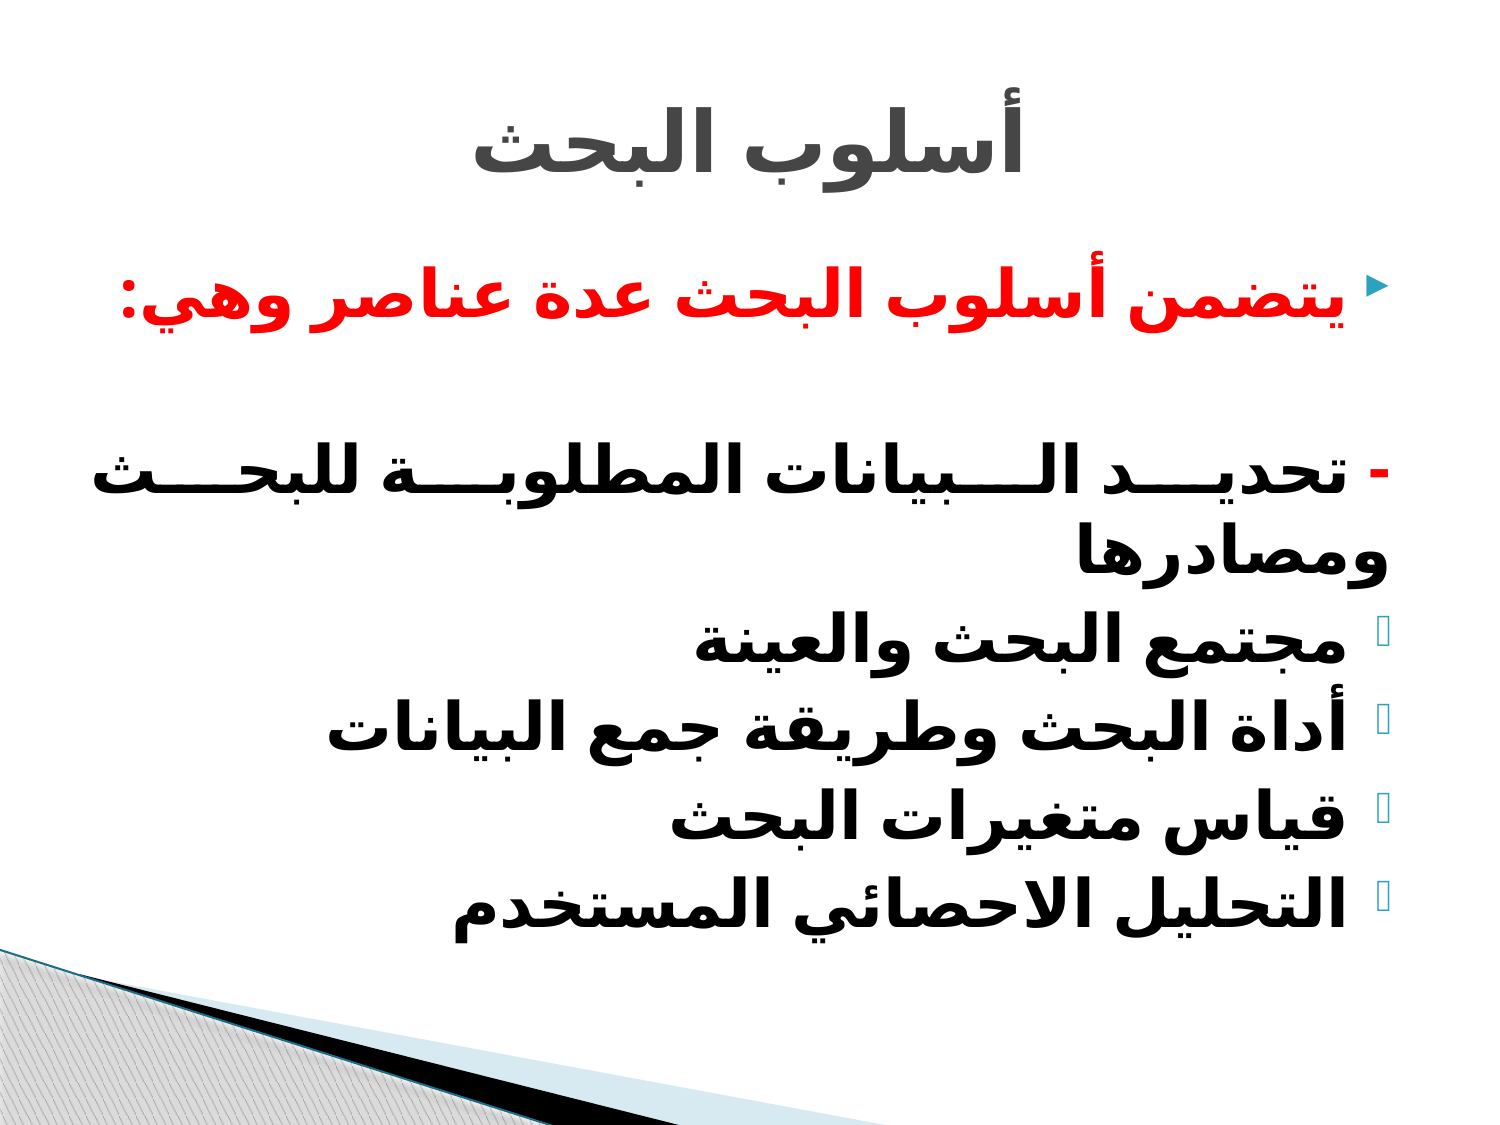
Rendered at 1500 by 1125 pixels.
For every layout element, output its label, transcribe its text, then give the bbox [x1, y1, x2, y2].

title أسلوب البحث [75, 45, 1425, 233]
list يتضمن أسلوب البحث عدة عناصر وهي: - تحديد البيانات المطلوبة للبحث ومصادرها مجتمع البحث والعينة أداة البحث وطريقة جمع البيانات قياس متغيرات البحث التحليل الاحصائي المستخدم [75, 243, 1425, 986]
